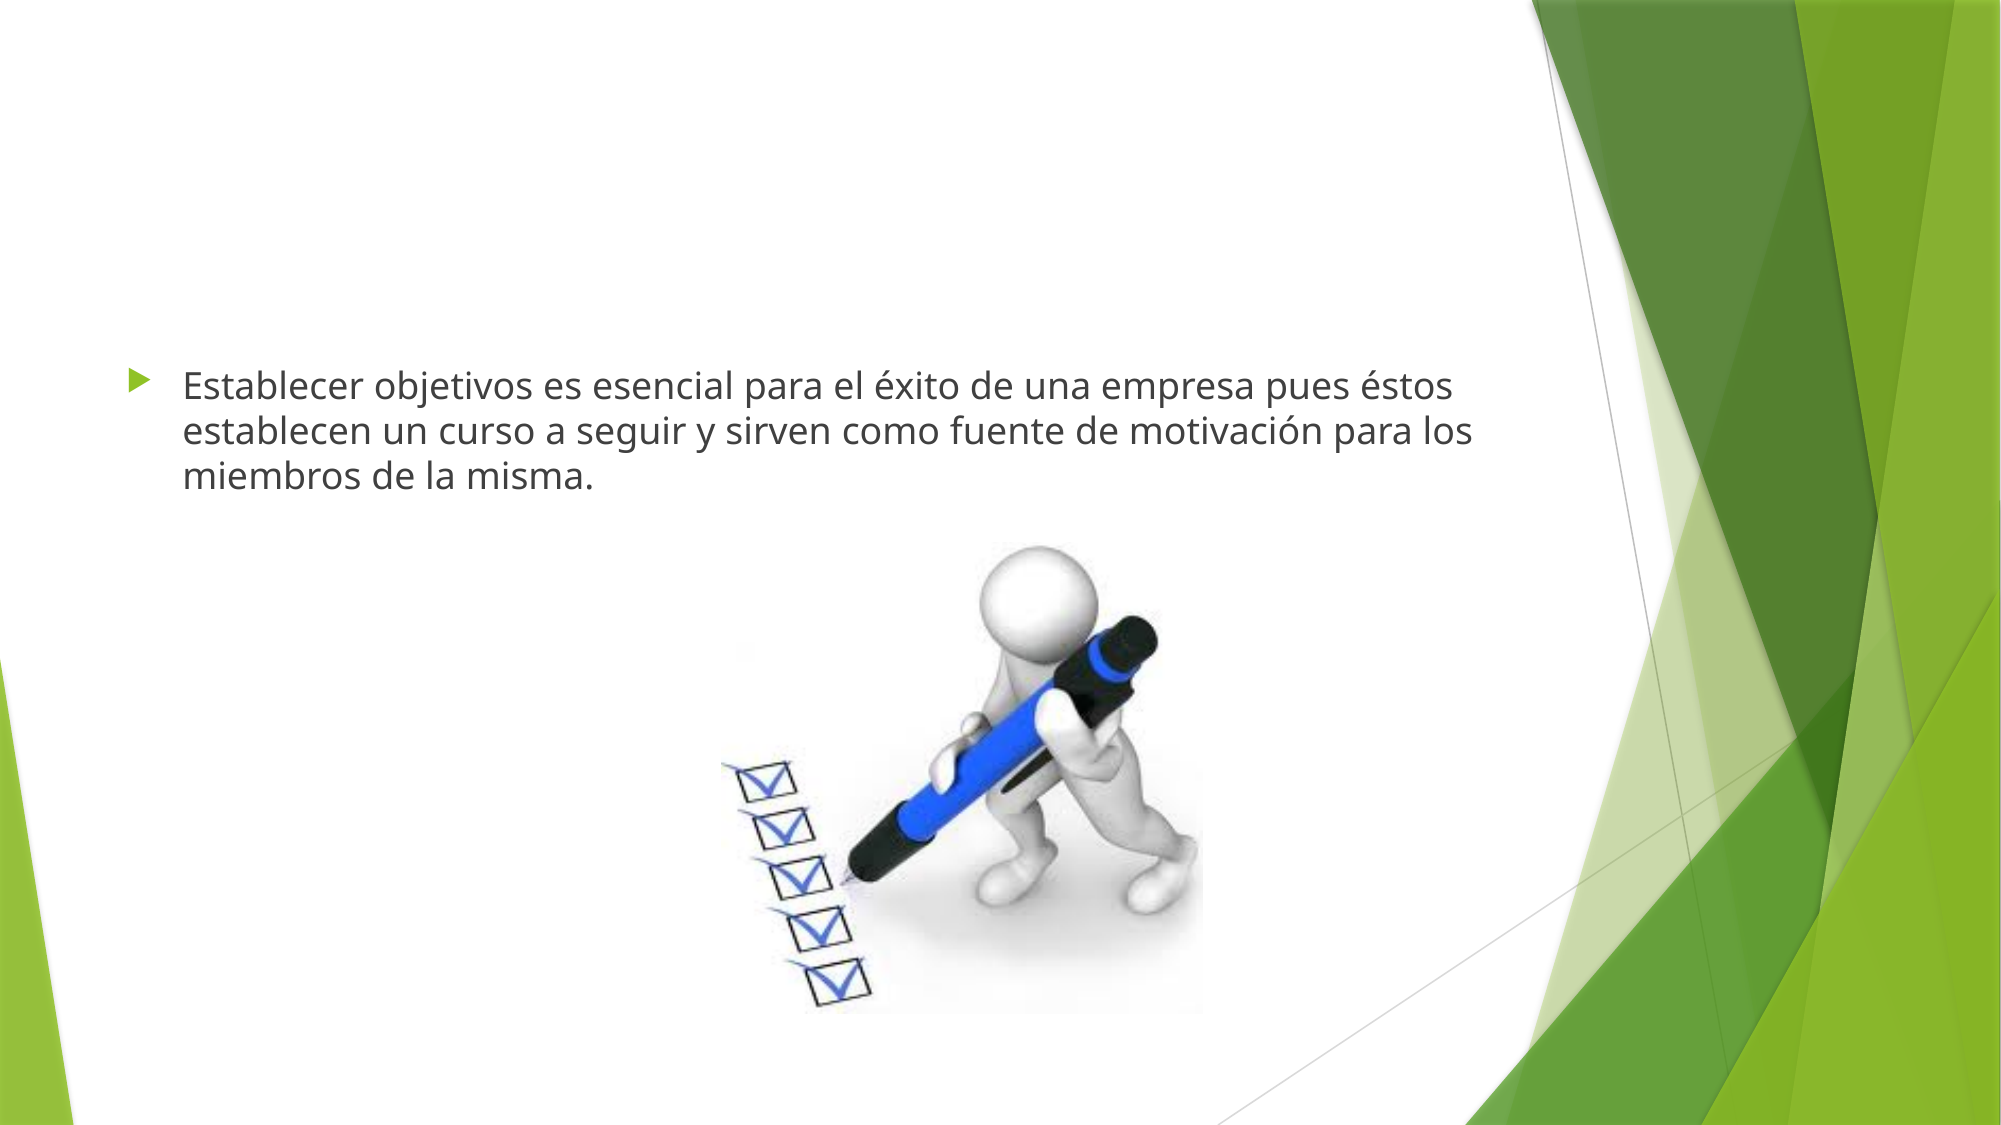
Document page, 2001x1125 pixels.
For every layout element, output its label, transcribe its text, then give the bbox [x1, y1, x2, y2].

picture [720, 542, 1203, 1014]
list Establecer objetivos es esencial para el éxito de una empresa pues éstos establecen un curso a seguir y sirven como fuente de motivación para los miembros de la misma. [111, 354, 1522, 992]
